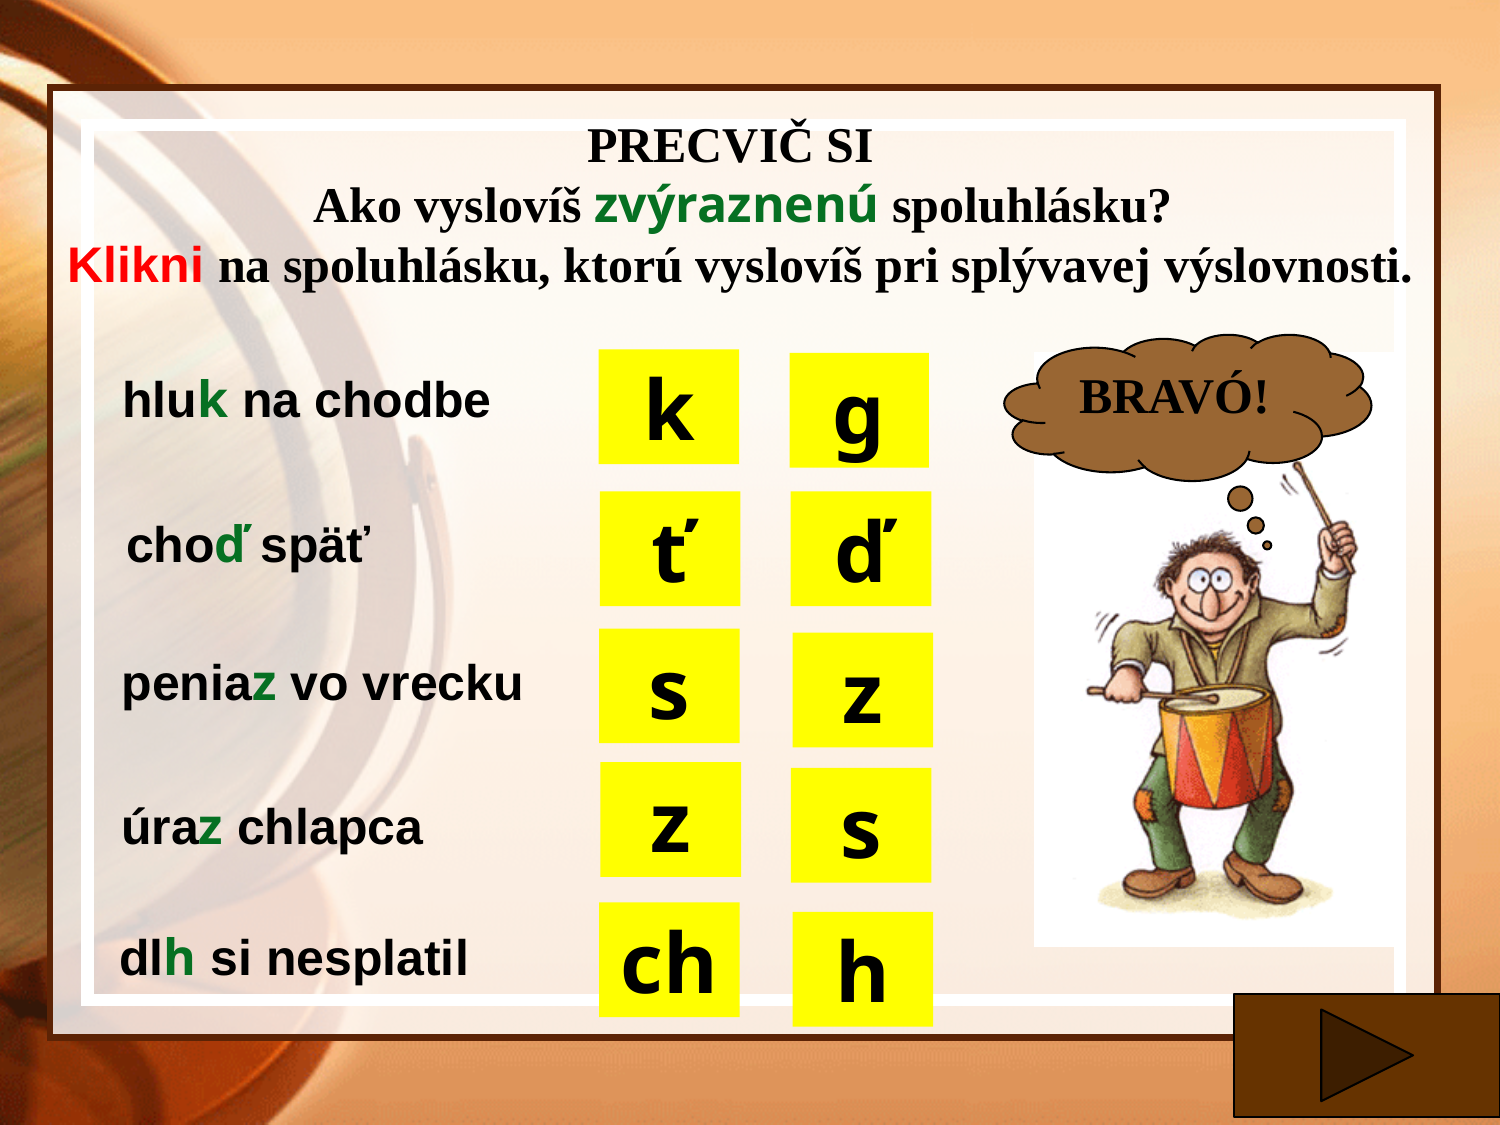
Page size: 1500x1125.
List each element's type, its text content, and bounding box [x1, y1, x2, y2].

text_box PRECVIČ SI Ako vyslovíš zvýraznenú spoluhlásku? Klikni na spoluhlásku, ktorú vyslovíš pri splývavej výslovnosti. [53, 105, 1434, 361]
text_box ď [790, 491, 932, 607]
text_box z [792, 632, 934, 748]
picture [1033, 352, 1399, 947]
text_box BRAVÓ! [1004, 384, 1028, 451]
text_box choď späť [72, 480, 400, 586]
text_box ť [599, 491, 741, 607]
text_box hluk na chodbe [68, 335, 521, 440]
text_box BRAVÓ! [1125, 334, 1329, 350]
text_box s [599, 628, 740, 744]
text_box peniaz vo vrecku [67, 618, 553, 723]
text_box h [792, 911, 934, 1027]
picture [0, 0, 1500, 1125]
text_box [1234, 994, 1500, 1117]
text_box g [789, 352, 929, 468]
text_box úraz chlapca [67, 762, 453, 867]
text_box ch [599, 902, 740, 1018]
text_box k [598, 349, 740, 465]
text_box z [600, 762, 742, 877]
text_box s [790, 767, 932, 883]
text_box dlh si nesplatil [65, 893, 499, 998]
